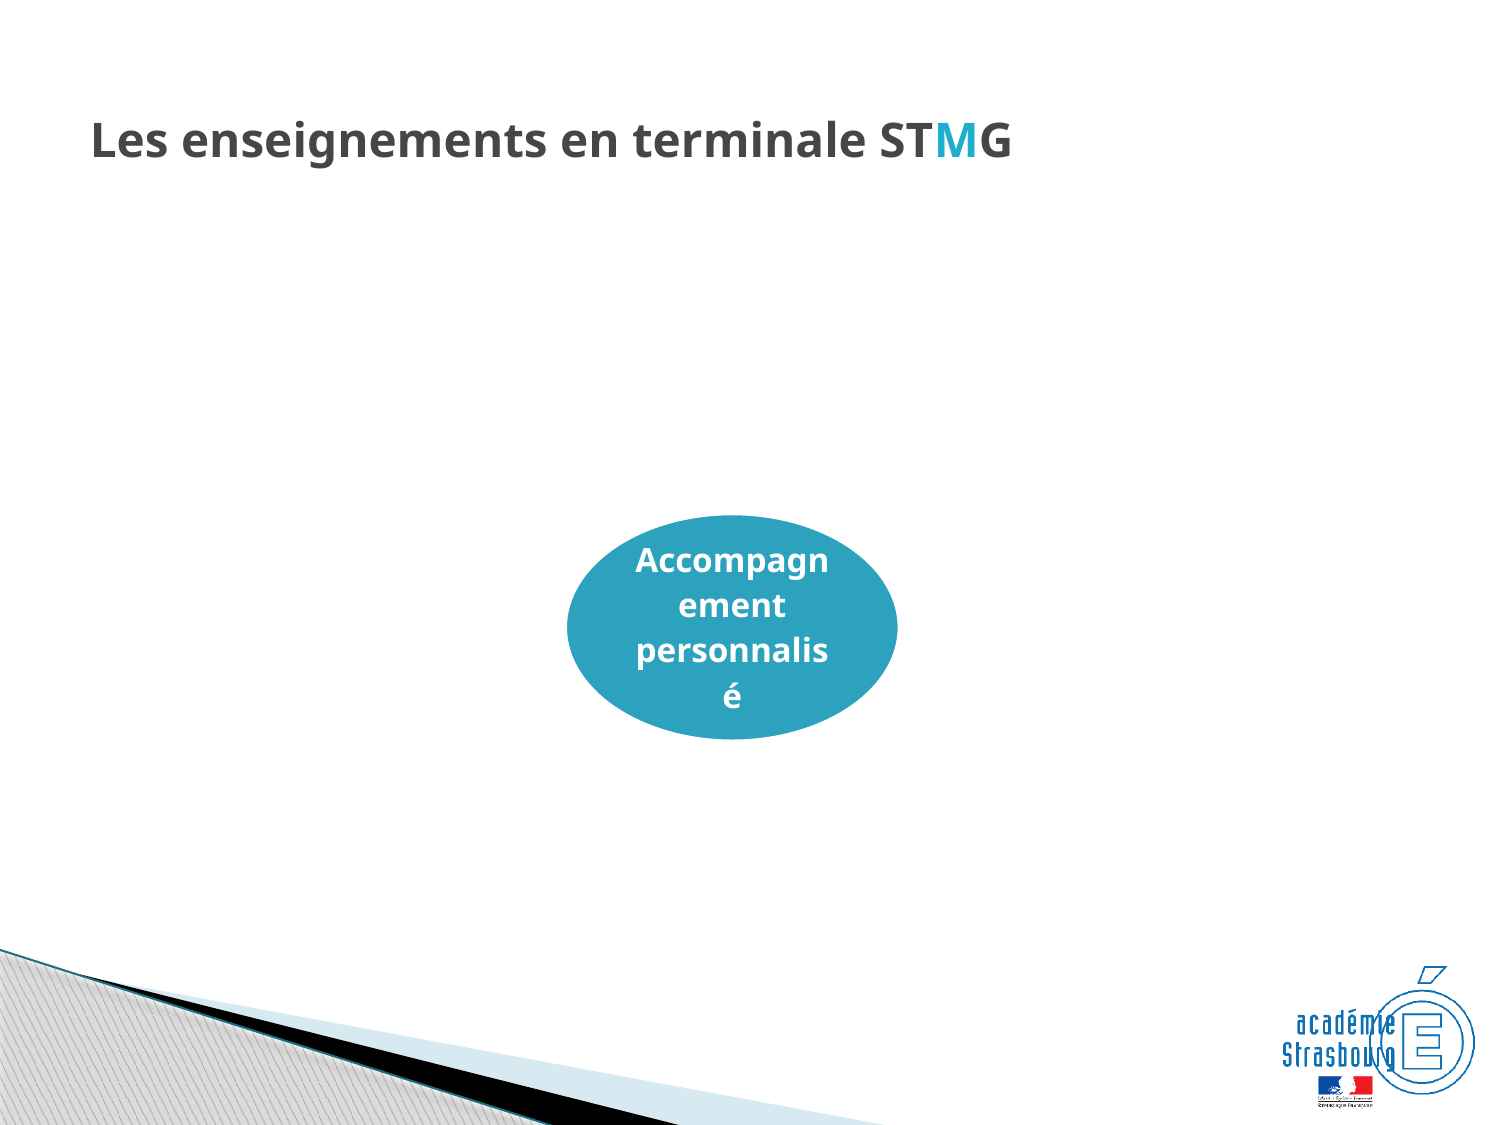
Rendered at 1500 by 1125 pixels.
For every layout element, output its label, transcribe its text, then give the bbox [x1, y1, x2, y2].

picture [1281, 964, 1477, 1110]
title Les enseignements en terminale STMG [75, 45, 1425, 233]
list [1418, 243, 1425, 986]
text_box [52, 160, 1412, 1095]
